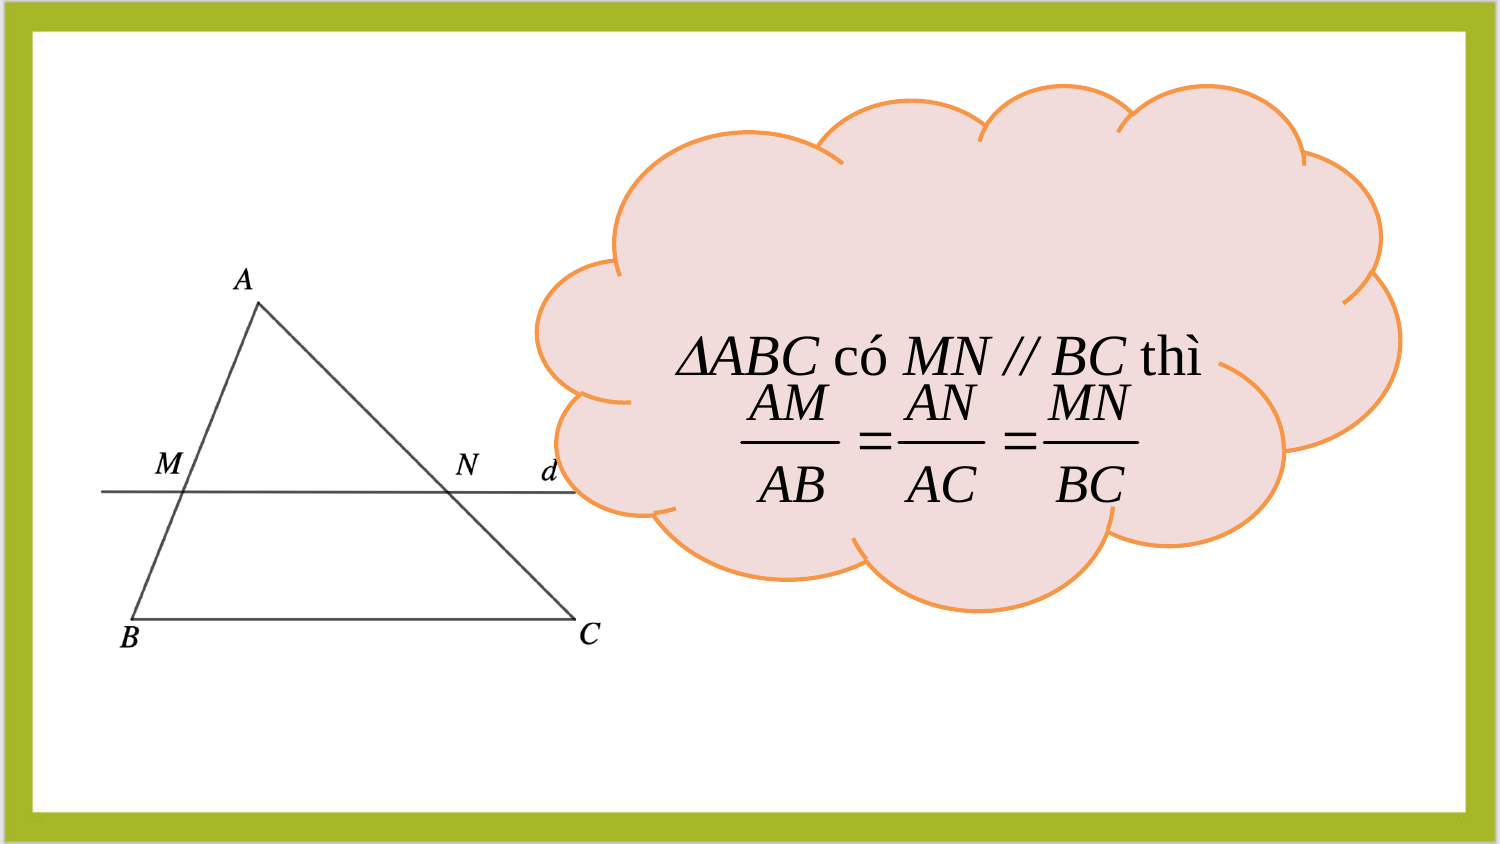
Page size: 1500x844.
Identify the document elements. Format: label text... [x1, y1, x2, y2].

text_box ABC có MN // BC thì [612, 83, 1403, 614]
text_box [737, 371, 1143, 509]
picture [0, 0, 1500, 844]
